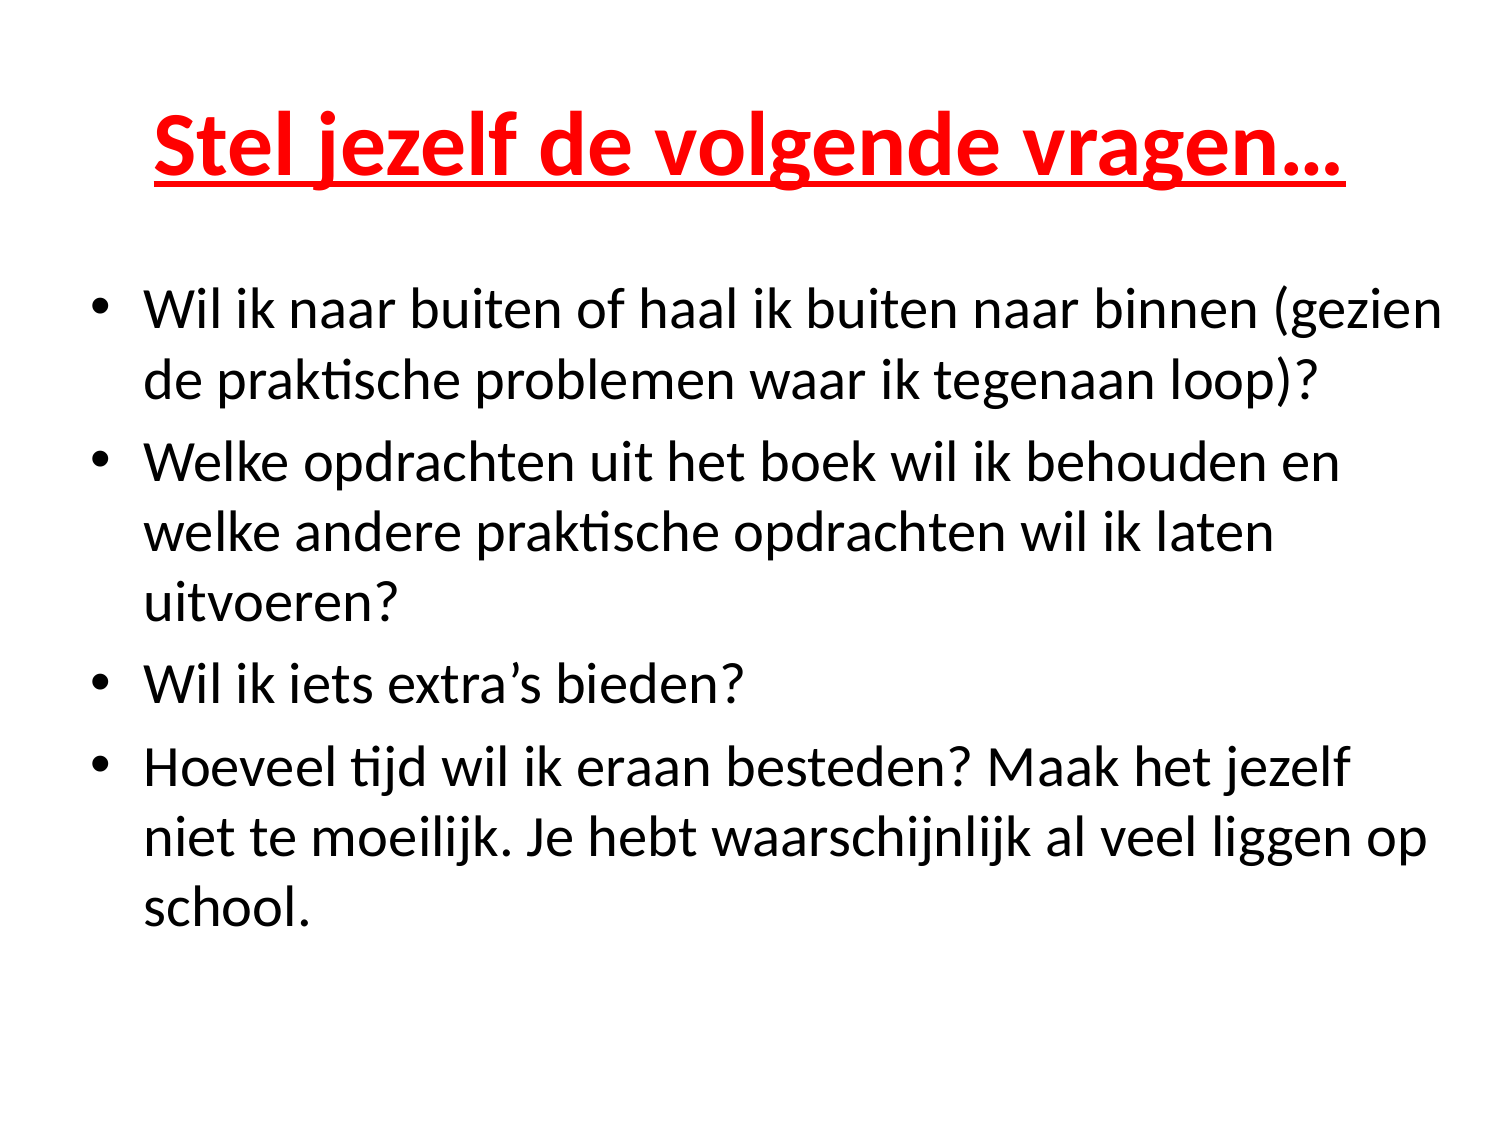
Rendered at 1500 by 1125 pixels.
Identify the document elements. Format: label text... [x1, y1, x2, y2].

title Stel jezelf de volgende vragen… [75, 45, 1425, 233]
list Wil ik naar buiten of haal ik buiten naar binnen (gezien de praktische problemen waar ik tegenaan loop)? Welke opdrachten uit het boek wil ik behouden en welke andere praktische opdrachten wil ik laten uitvoeren? Wil ik iets extra’s bieden? Hoeveel tijd wil ik eraan besteden? Maak het jezelf niet te moeilijk. Je hebt waarschijnlijk al veel liggen op school. [75, 262, 1471, 1005]
